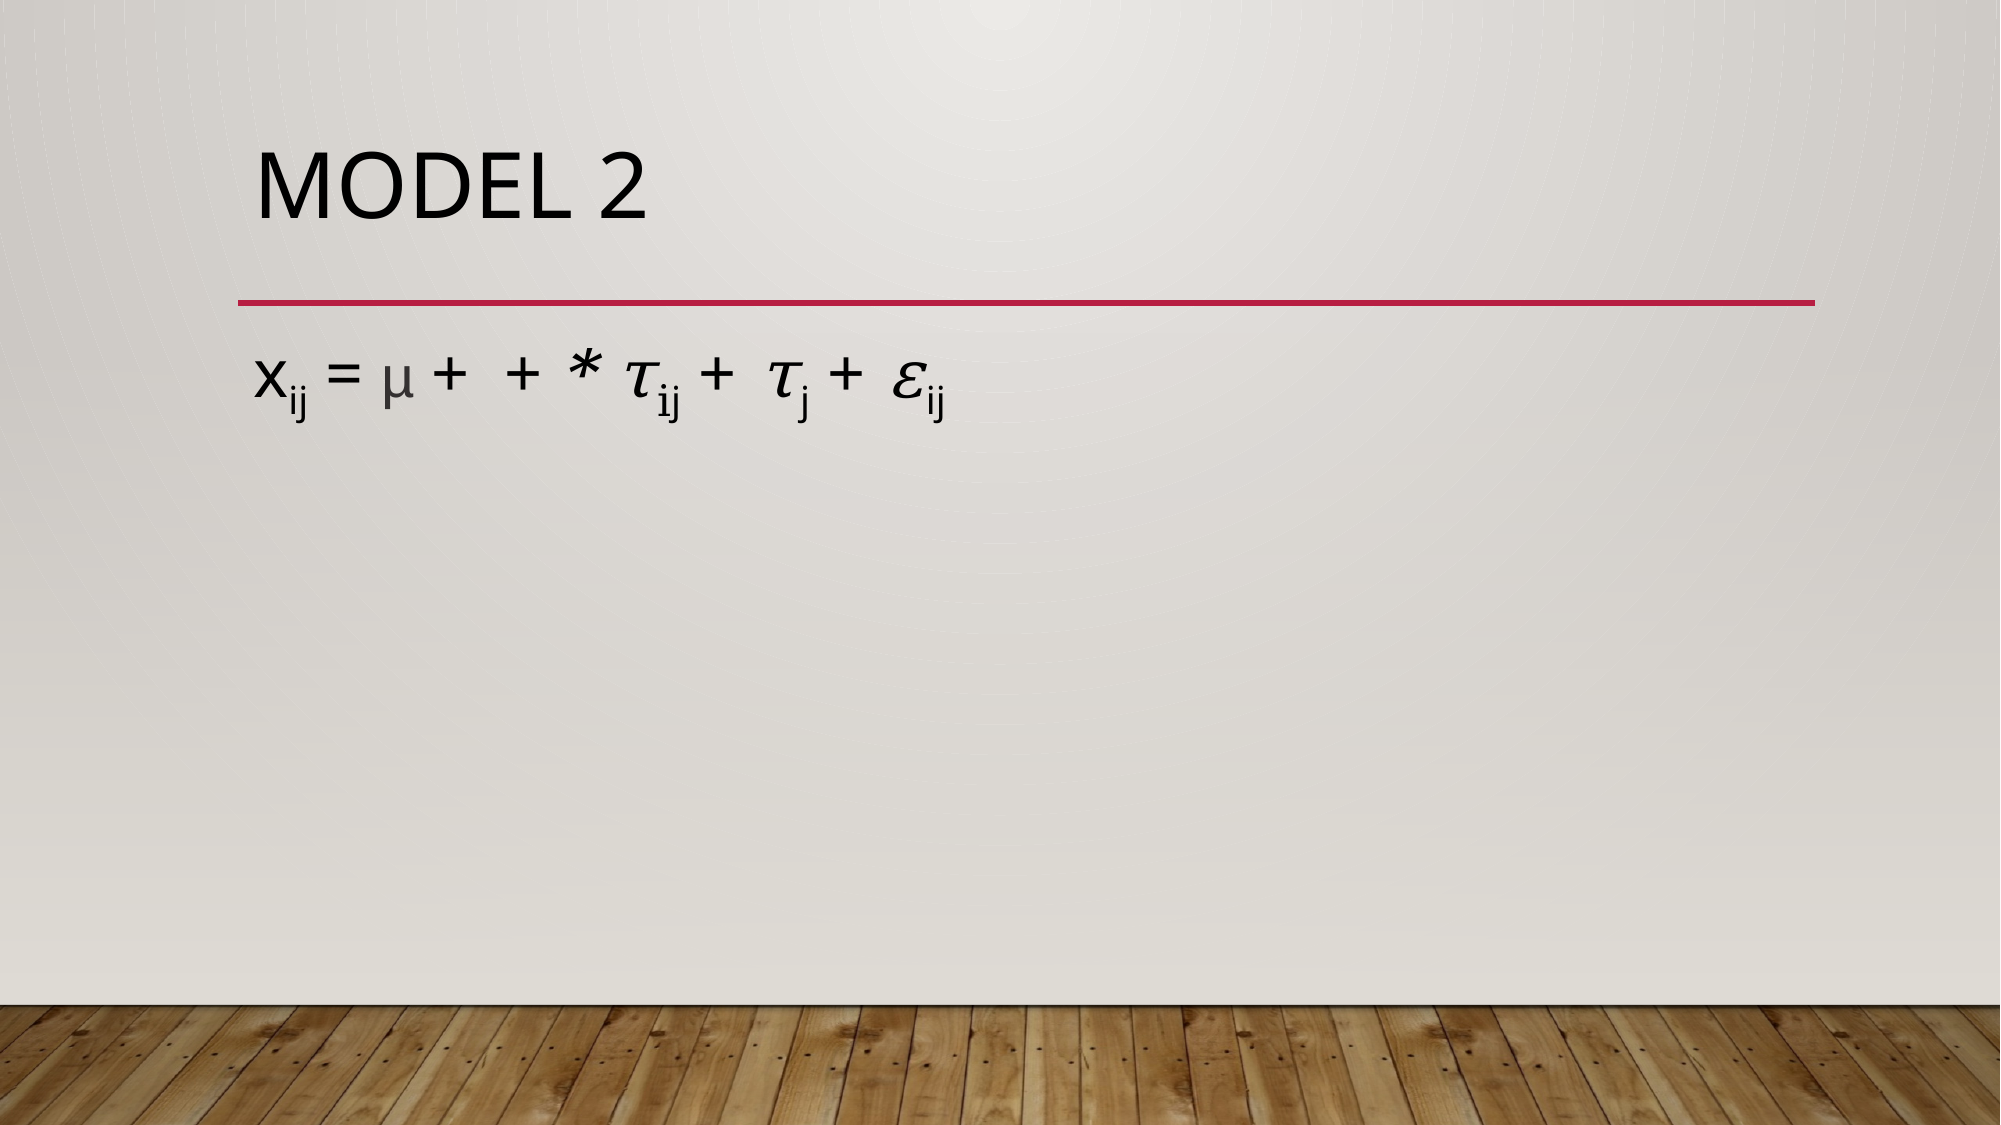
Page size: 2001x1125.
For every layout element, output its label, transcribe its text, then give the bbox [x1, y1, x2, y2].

title Model 2 [238, 131, 1814, 305]
picture [0, 1005, 2000, 1125]
